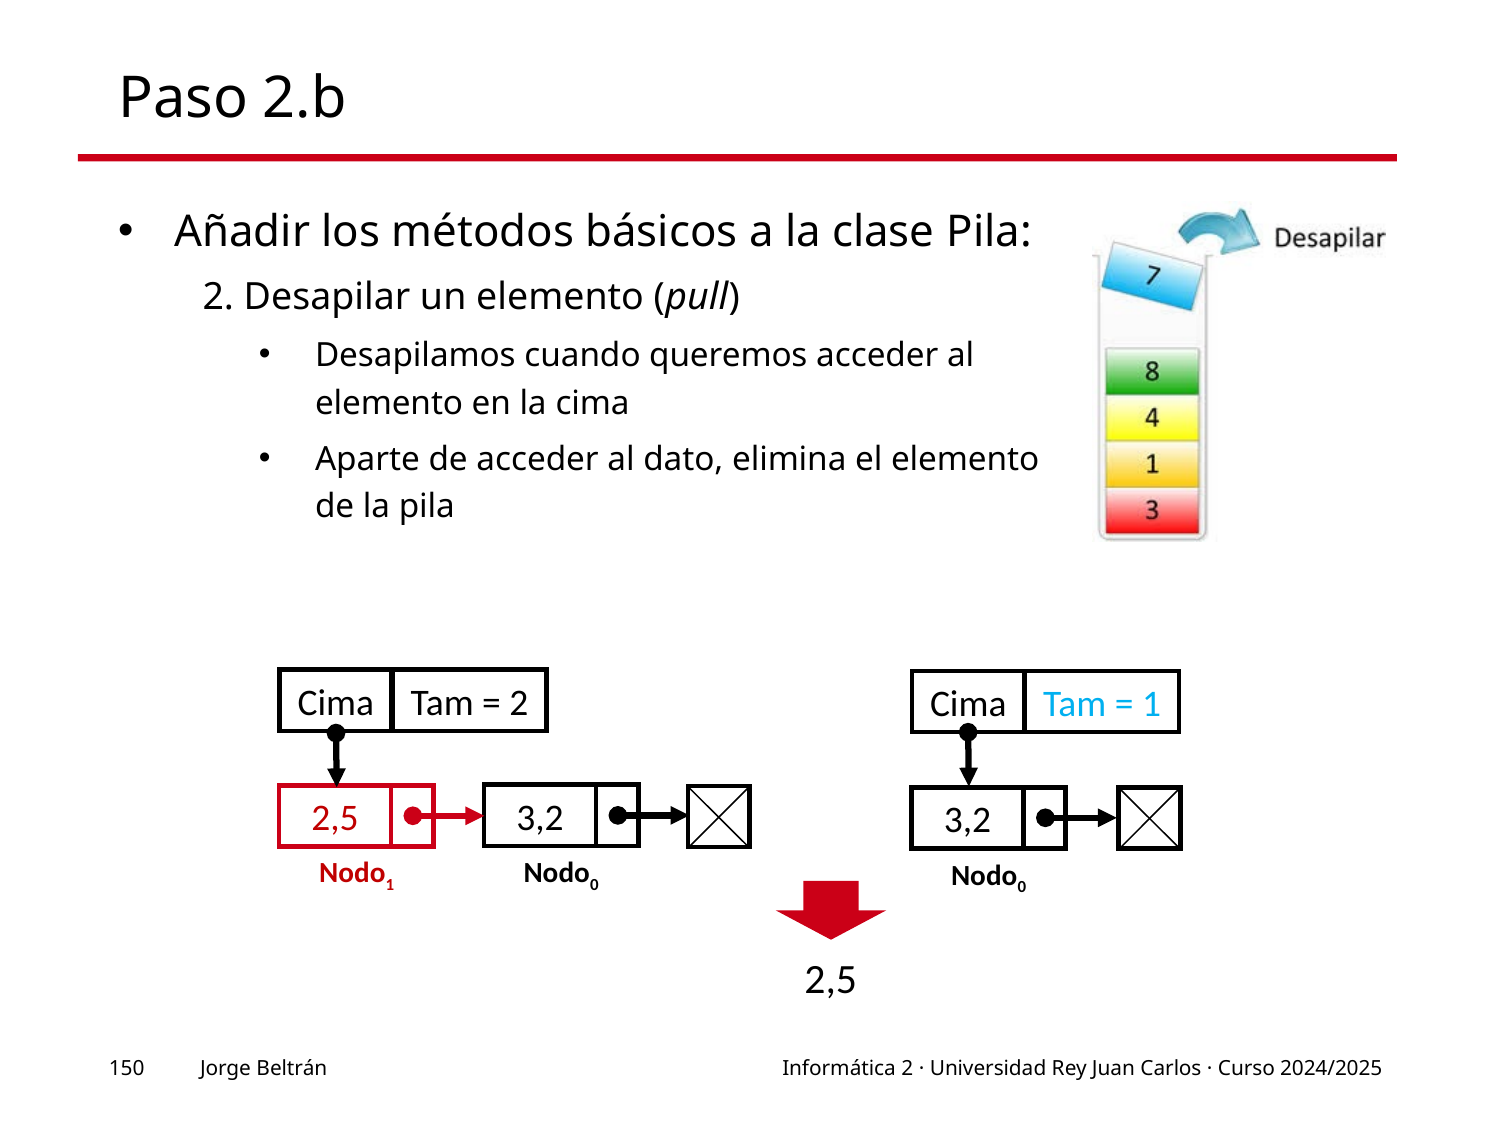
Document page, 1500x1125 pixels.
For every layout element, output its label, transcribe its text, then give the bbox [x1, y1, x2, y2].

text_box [1118, 787, 1181, 849]
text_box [278, 669, 750, 897]
text_box Nodo0 [911, 849, 1066, 904]
picture [1092, 201, 1386, 542]
title Paso 2.b [103, 59, 1397, 138]
list Añadir los métodos básicos a la clase Pila: 2. Desapilar un elemento (pull) Desapilamos cuando queremos acceder al elemento en la cima Aparte de acceder al dato, elimina el elemento de la pila [103, 185, 1061, 1014]
text_box 2,5 [721, 925, 940, 1028]
text_box Tam = 1 [1024, 670, 1180, 733]
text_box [911, 787, 1117, 849]
text_box Cima [911, 670, 1024, 733]
text_box [775, 879, 887, 925]
